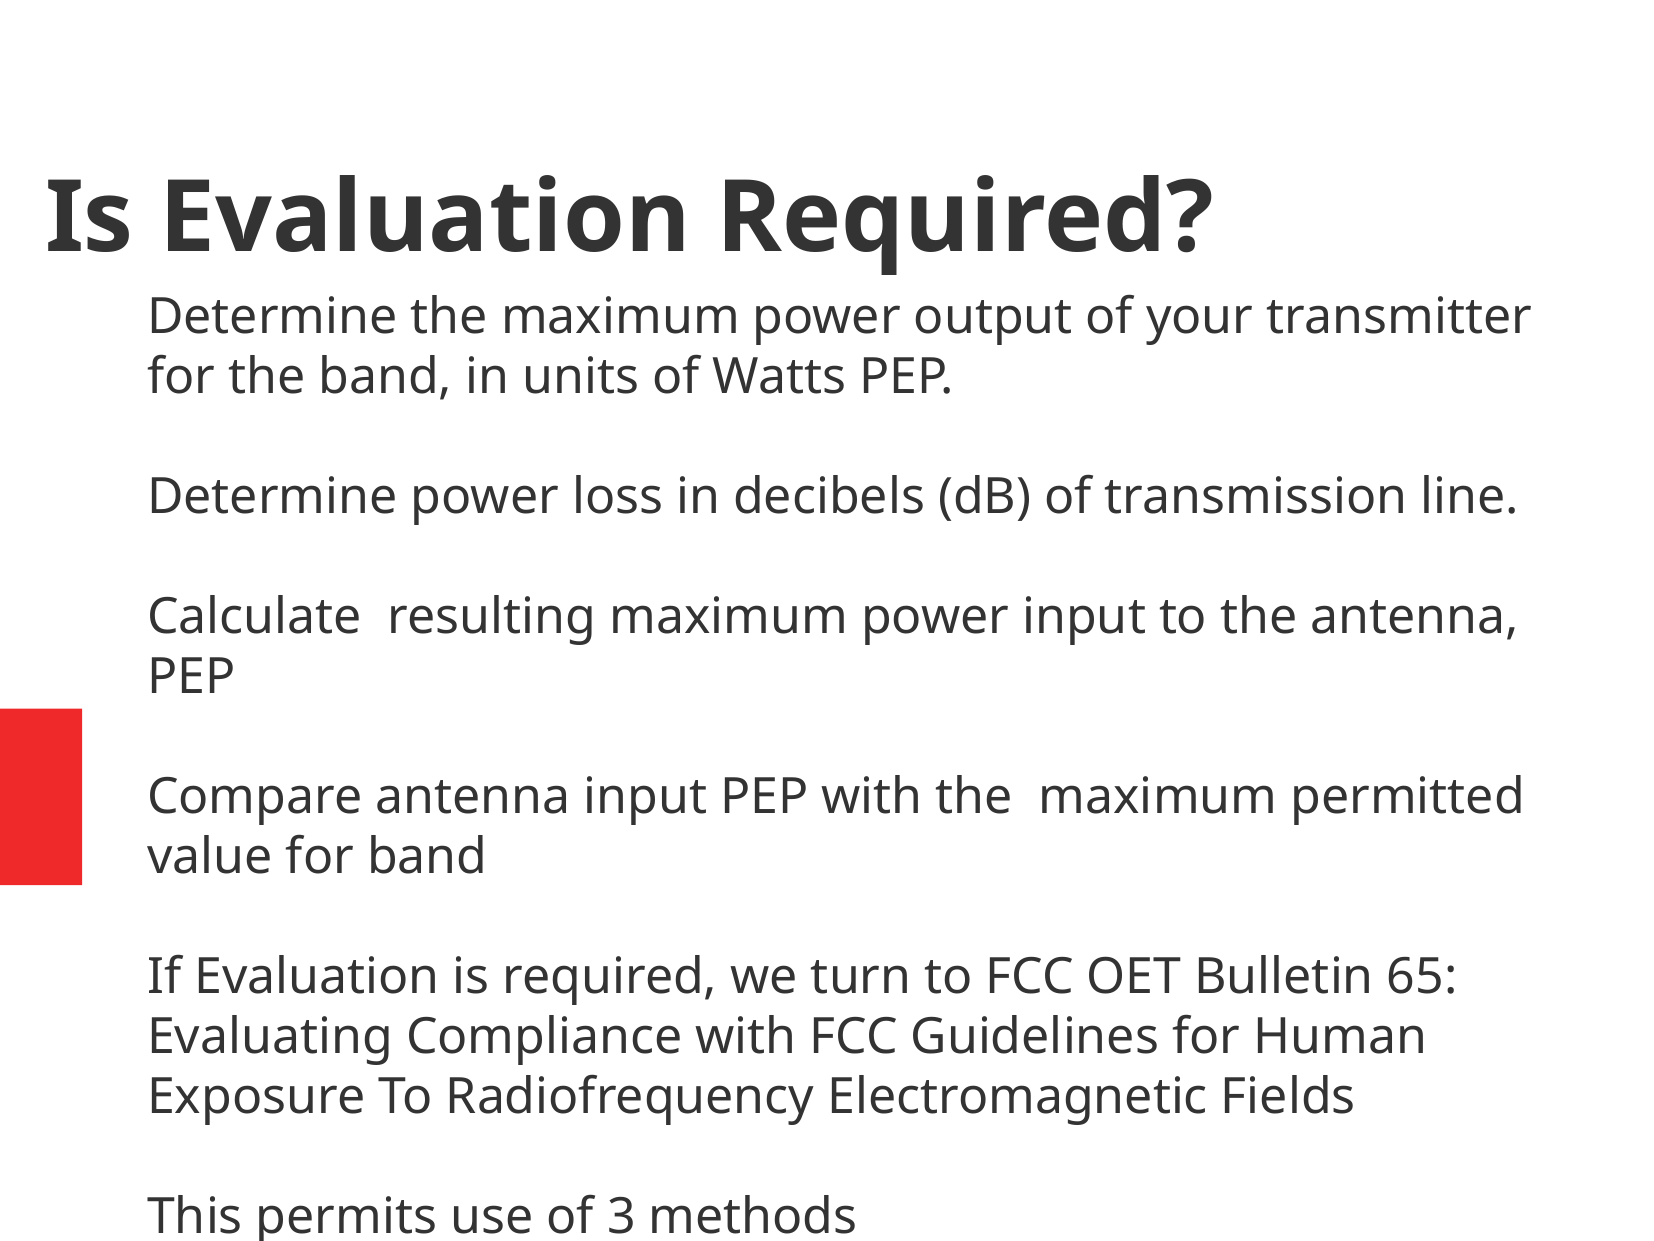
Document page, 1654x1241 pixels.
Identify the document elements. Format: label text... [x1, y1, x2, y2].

text_box Determine the maximum power output of your transmitter for the band, in units of Watts PEP. Determine power loss in decibels (dB) of transmission line. Calculate resulting maximum power input to the antenna, PEP Compare antenna input PEP with the maximum permitted value for band If Evaluation is required, we turn to FCC OET Bulletin 65: Evaluating Compliance with FCC Guidelines for Human Exposure To Radiofrequency Electromagnetic Fields This permits use of 3 methods [147, 283, 1567, 1202]
text_box Is Evaluation Required? [44, 93, 1450, 330]
